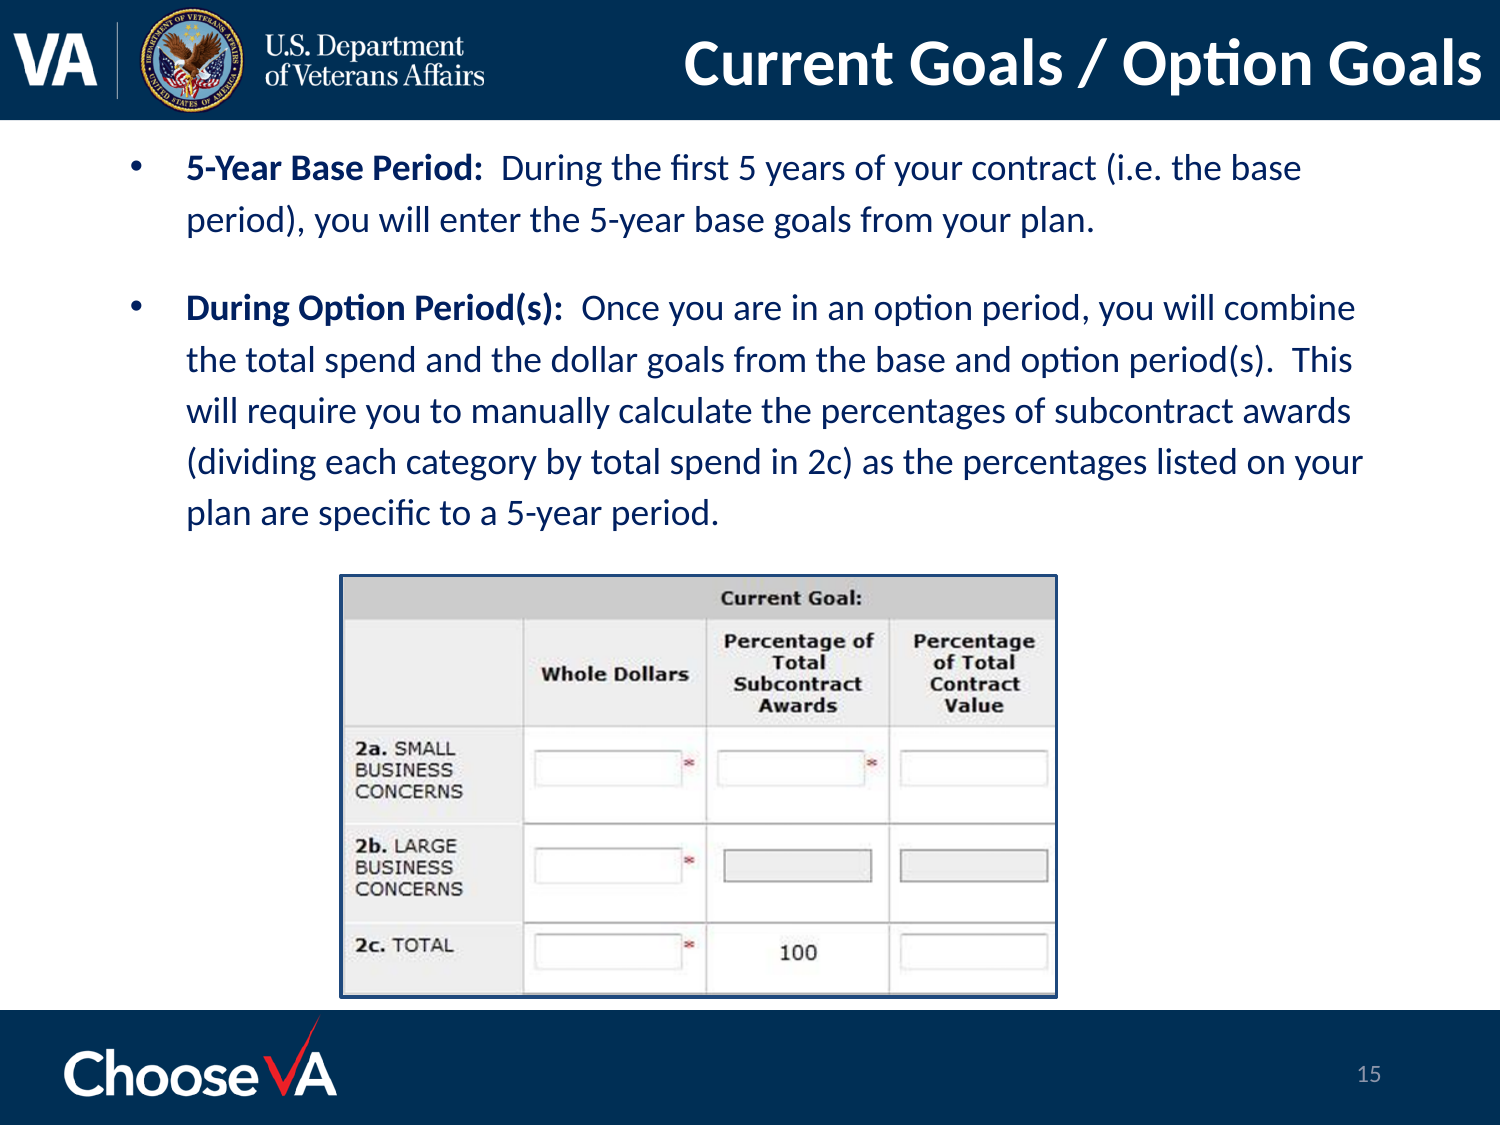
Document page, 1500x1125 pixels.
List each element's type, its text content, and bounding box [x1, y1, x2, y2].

picture [13, 7, 387, 113]
title Current Goals / Option Goals [387, 6, 1500, 122]
picture [62, 1014, 337, 1111]
list 5-Year Base Period: During the first 5 years of your contract (i.e. the base period), you will enter the 5-year base goals from your plan. During Option Period(s): Once you are in an option period, you will combine the total spend and the dollar goals from the base and option period(s). This will require you to manually calculate the percentages of subcontract awards (dividing each category by total spend in 2c) as the percentages listed on your plan are specific to a 5-year period. [114, 129, 1403, 563]
picture [342, 576, 1055, 996]
slide_number 15 [1059, 1042, 1397, 1103]
